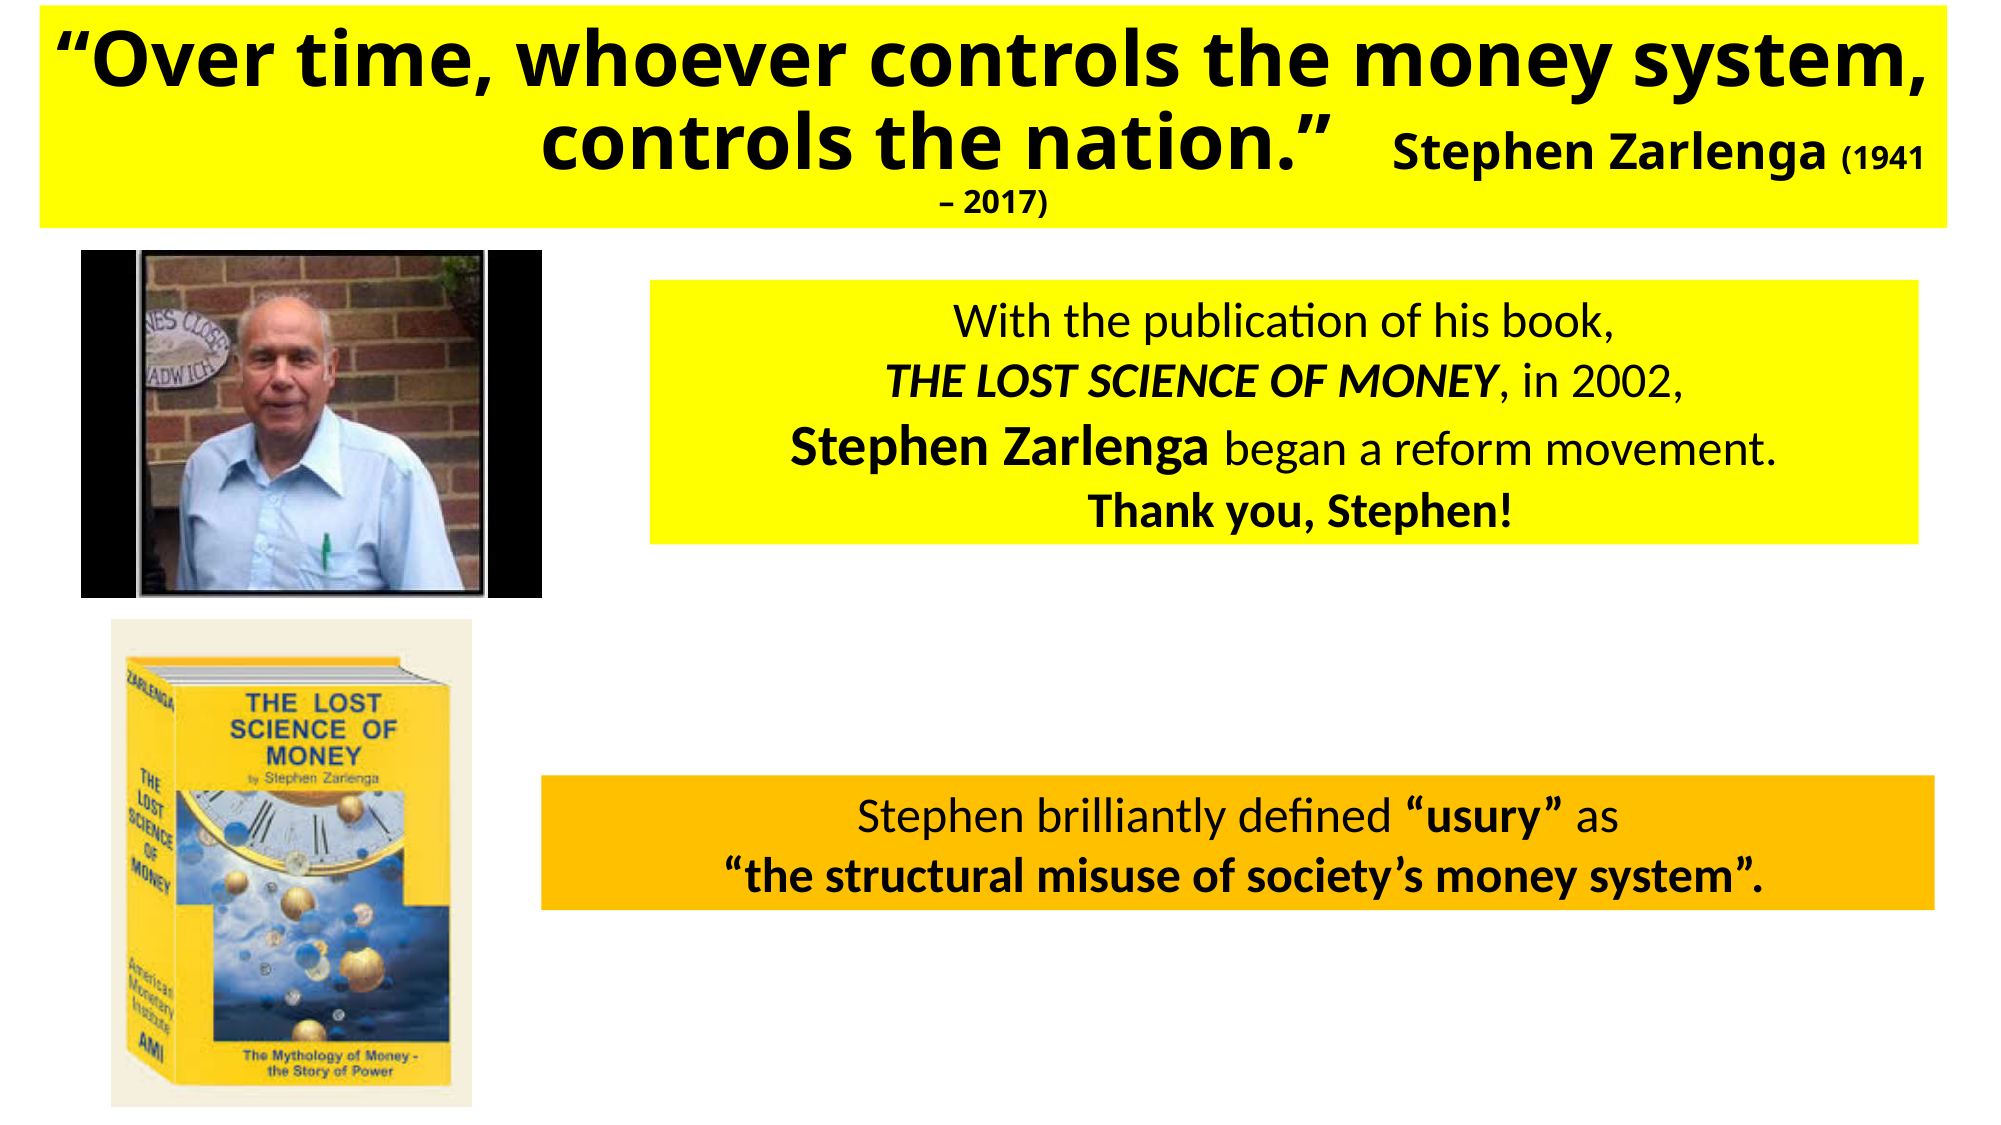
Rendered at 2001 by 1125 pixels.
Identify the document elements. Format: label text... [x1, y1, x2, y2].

picture [81, 250, 542, 598]
picture [111, 619, 472, 1108]
text_box “Over time, whoever controls the money system, controls the nation.” Stephen Zarlenga (1941 – 2017) [39, 5, 1948, 229]
text_box Stephen brilliantly defined “usury” as “the structural misuse of society’s money system”. [541, 775, 1935, 911]
text_box With the publication of his book, THE LOST SCIENCE OF MONEY, in 2002, Stephen Zarlenga began a reform movement. Thank you, Stephen! [649, 279, 1919, 545]
